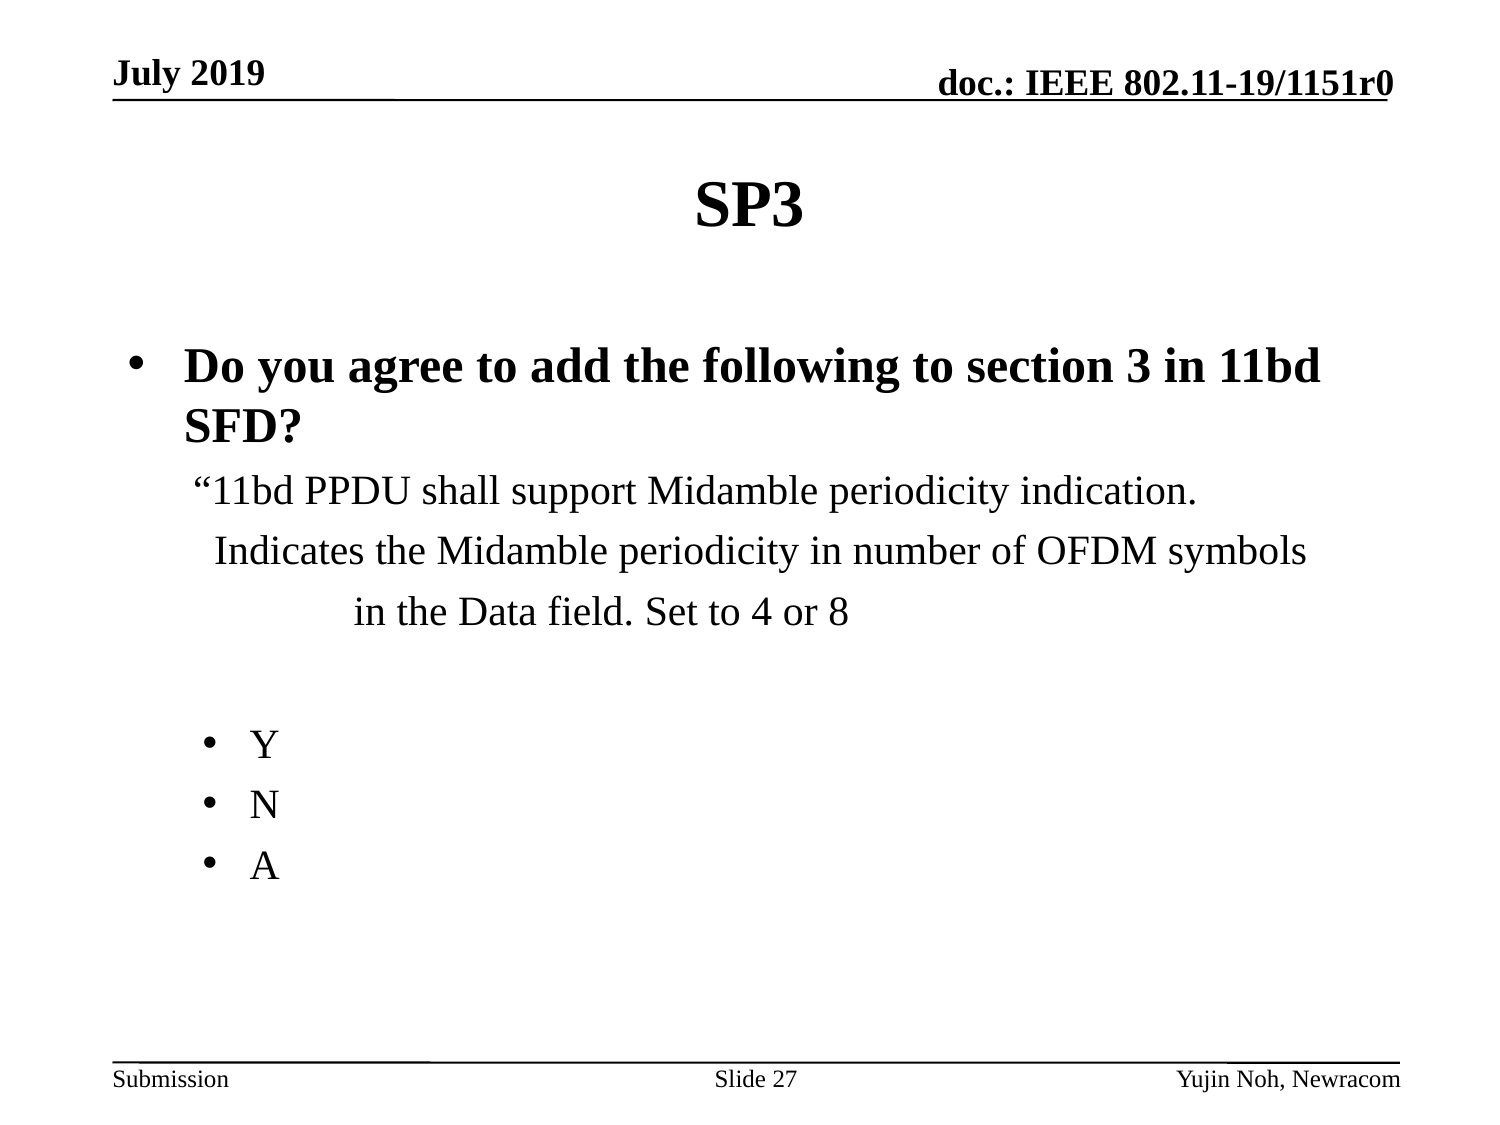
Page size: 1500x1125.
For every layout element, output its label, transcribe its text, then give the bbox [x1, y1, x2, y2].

title SP3 [112, 112, 1388, 288]
slide_number Slide 27 [712, 1061, 800, 1123]
list Do you agree to add the following to section 3 in 11bd SFD? “11bd PPDU shall support Midamble periodicity indication. Indicates the Midamble periodicity in number of OFDM symbols in the Data field. Set to 4 or 8 Y N A [112, 324, 1388, 1000]
footer Yujin Noh, Newracom [878, 1061, 1402, 1093]
